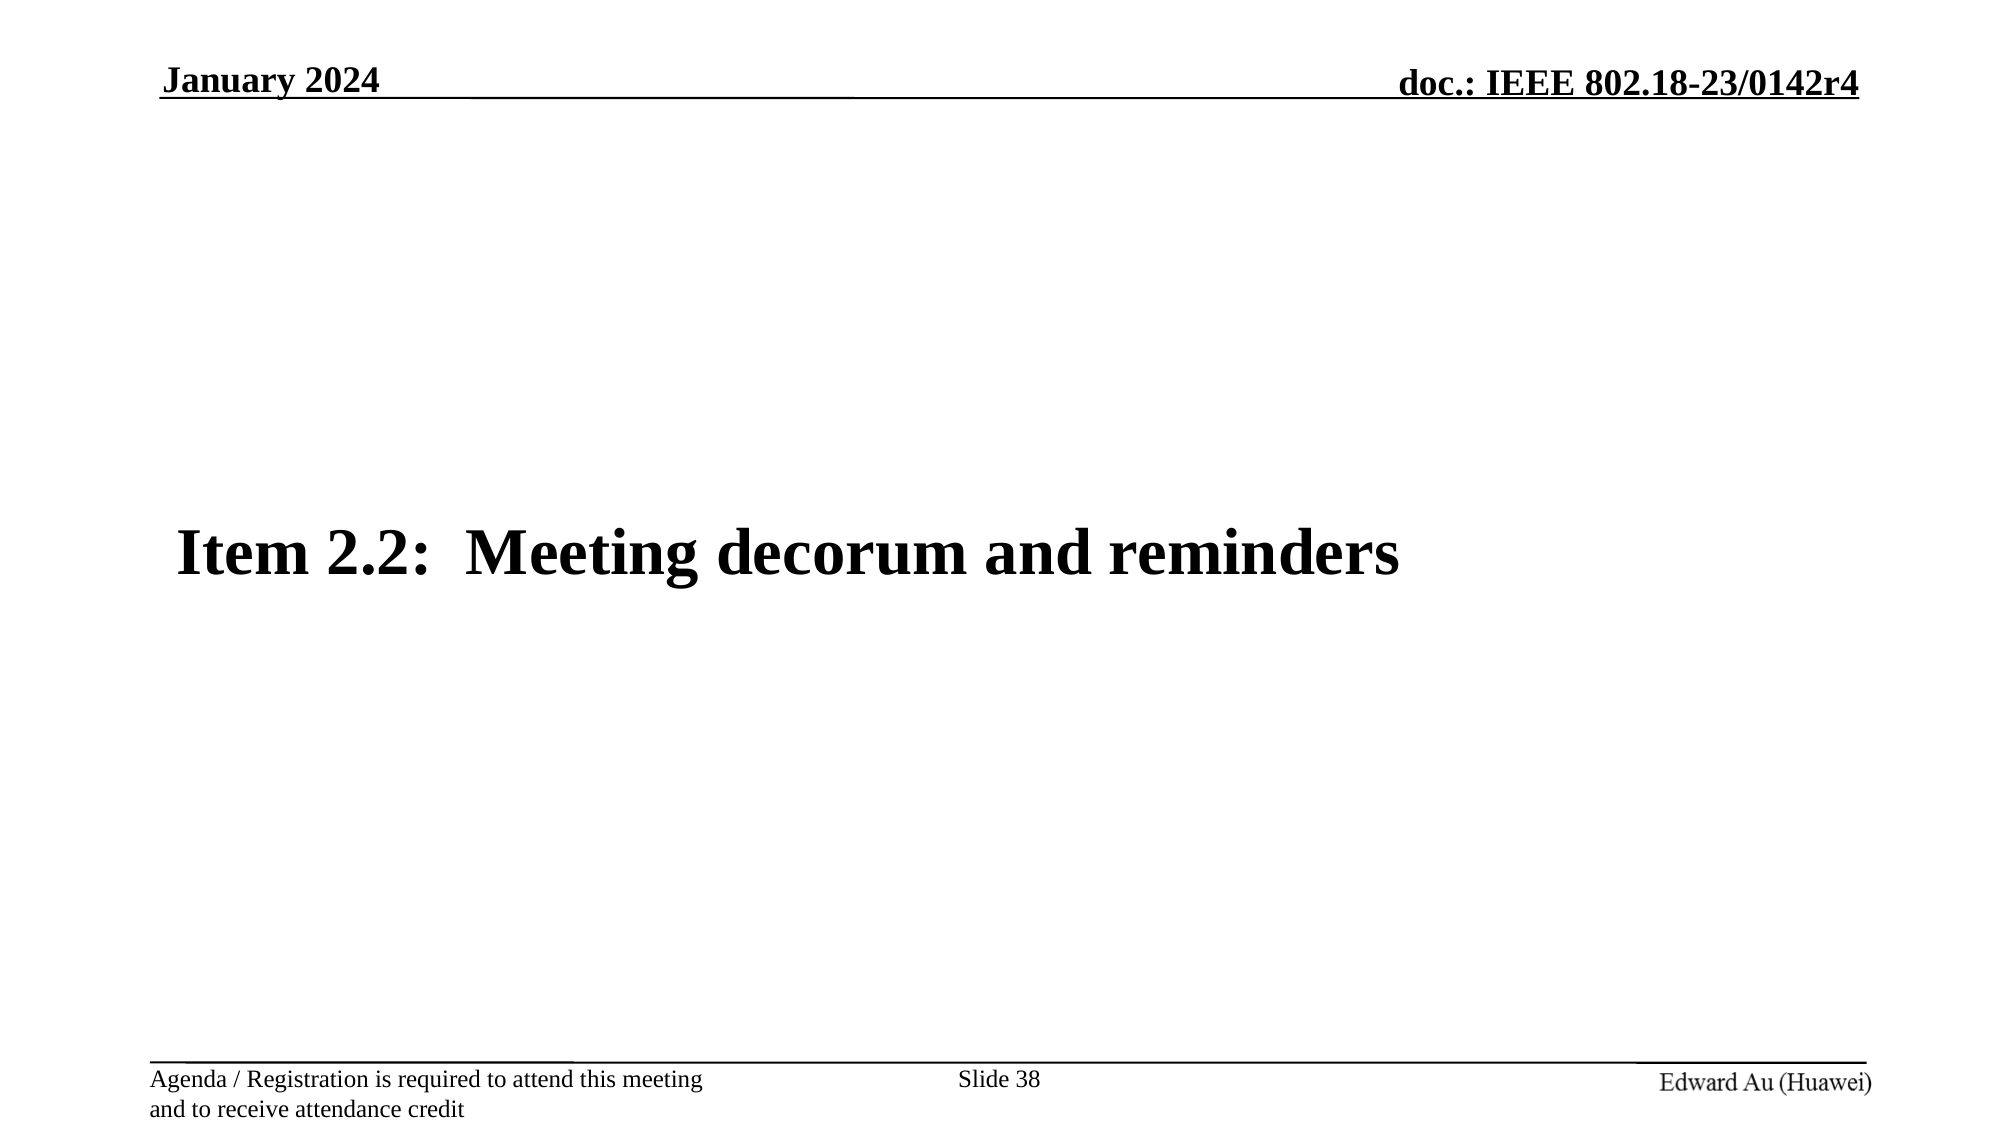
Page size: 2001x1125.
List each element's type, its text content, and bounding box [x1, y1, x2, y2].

slide_number Slide 38 [933, 1061, 1067, 1123]
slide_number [161, 54, 526, 101]
text_box Item 2.2: Meeting decorum and reminders [162, 500, 1675, 675]
picture [1174, 1058, 1887, 1113]
